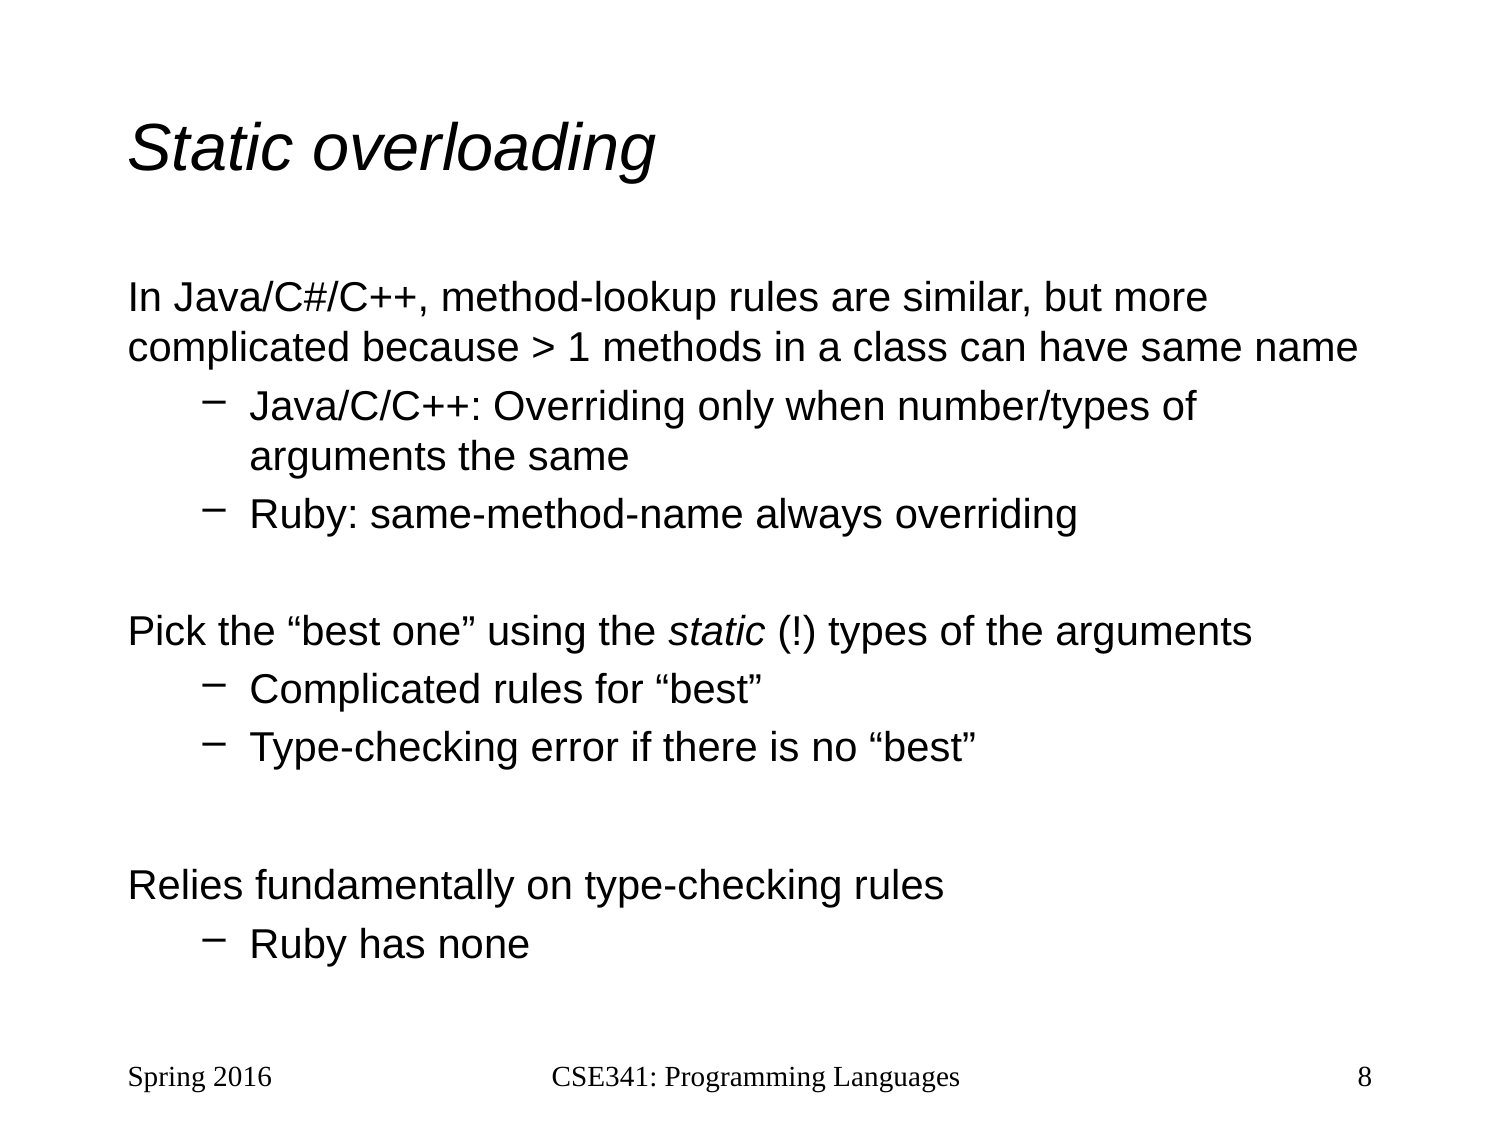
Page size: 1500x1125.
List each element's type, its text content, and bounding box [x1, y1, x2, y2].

list In Java/C#/C++, method-lookup rules are similar, but more complicated because > 1 methods in a class can have same name Java/C/C++: Overriding only when number/types of arguments the same Ruby: same-method-name always overriding Pick the “best one” using the static (!) types of the arguments Complicated rules for “best” Type-checking error if there is no “best” Relies fundamentally on type-checking rules Ruby has none [112, 262, 1388, 1001]
slide_number 8 [1074, 1049, 1388, 1125]
slide_number Spring 2016 [112, 1049, 426, 1125]
footer CSE341: Programming Languages [474, 1049, 1038, 1125]
title Static overloading [112, 49, 1388, 238]
